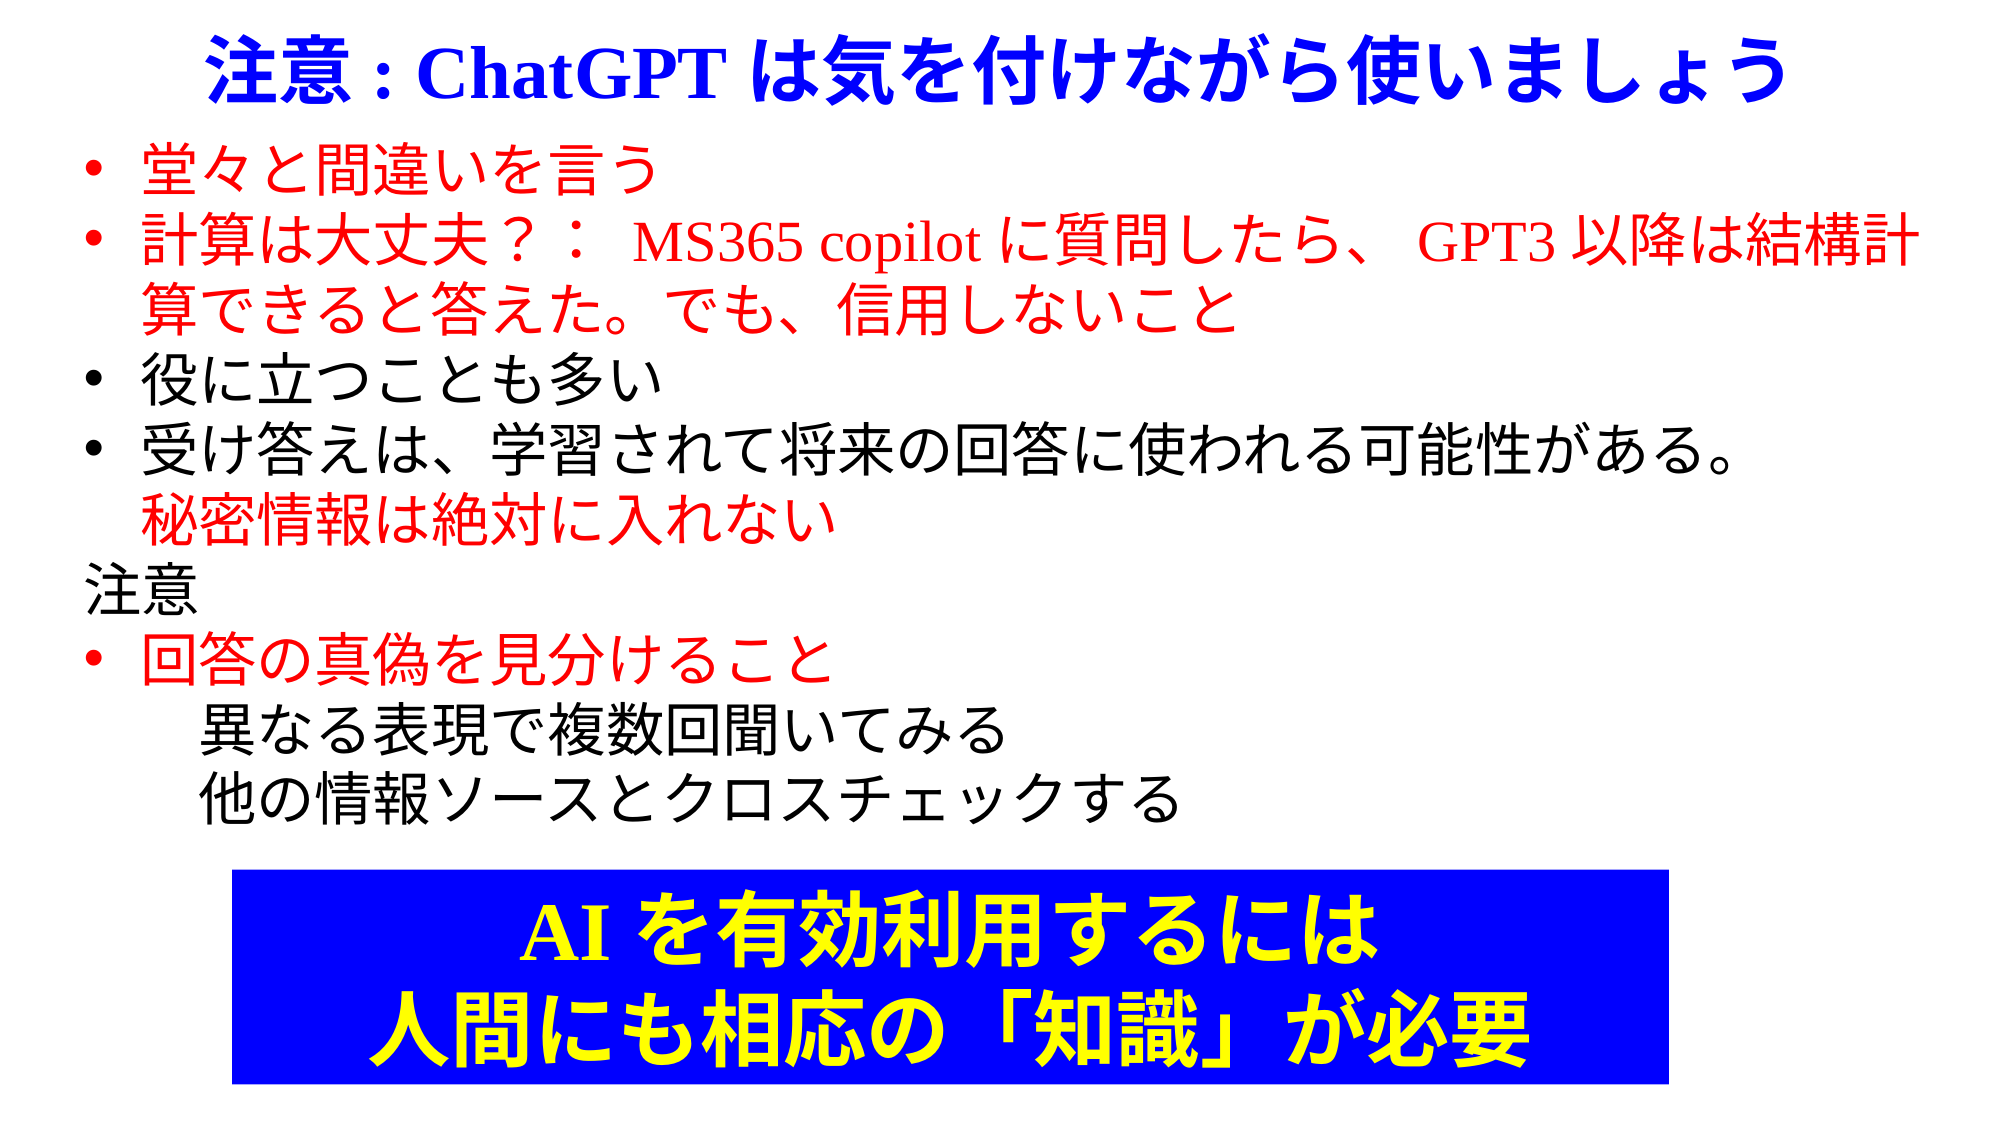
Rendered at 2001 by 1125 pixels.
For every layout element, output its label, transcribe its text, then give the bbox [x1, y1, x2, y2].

text_box 堂々と間違いを言う 計算は大丈夫？： MS365 copilotに質問したら、GPT3以降は結構計算できると答えた。でも、信用しないこと 役に立つことも多い 受け答えは、学習されて将来の回答に使われる可能性がある。 秘密情報は絶対に入れない 注意 回答の真偽を見分けること 異なる表現で複数回聞いてみる 他の情報ソースとクロスチェックする [68, 125, 1957, 840]
title 注意: ChatGPTは気を付けながら使いましょう [0, 0, 2000, 138]
text_box AIを有効利用するには 人間にも相応の「知識」が必要 [232, 869, 1669, 1085]
